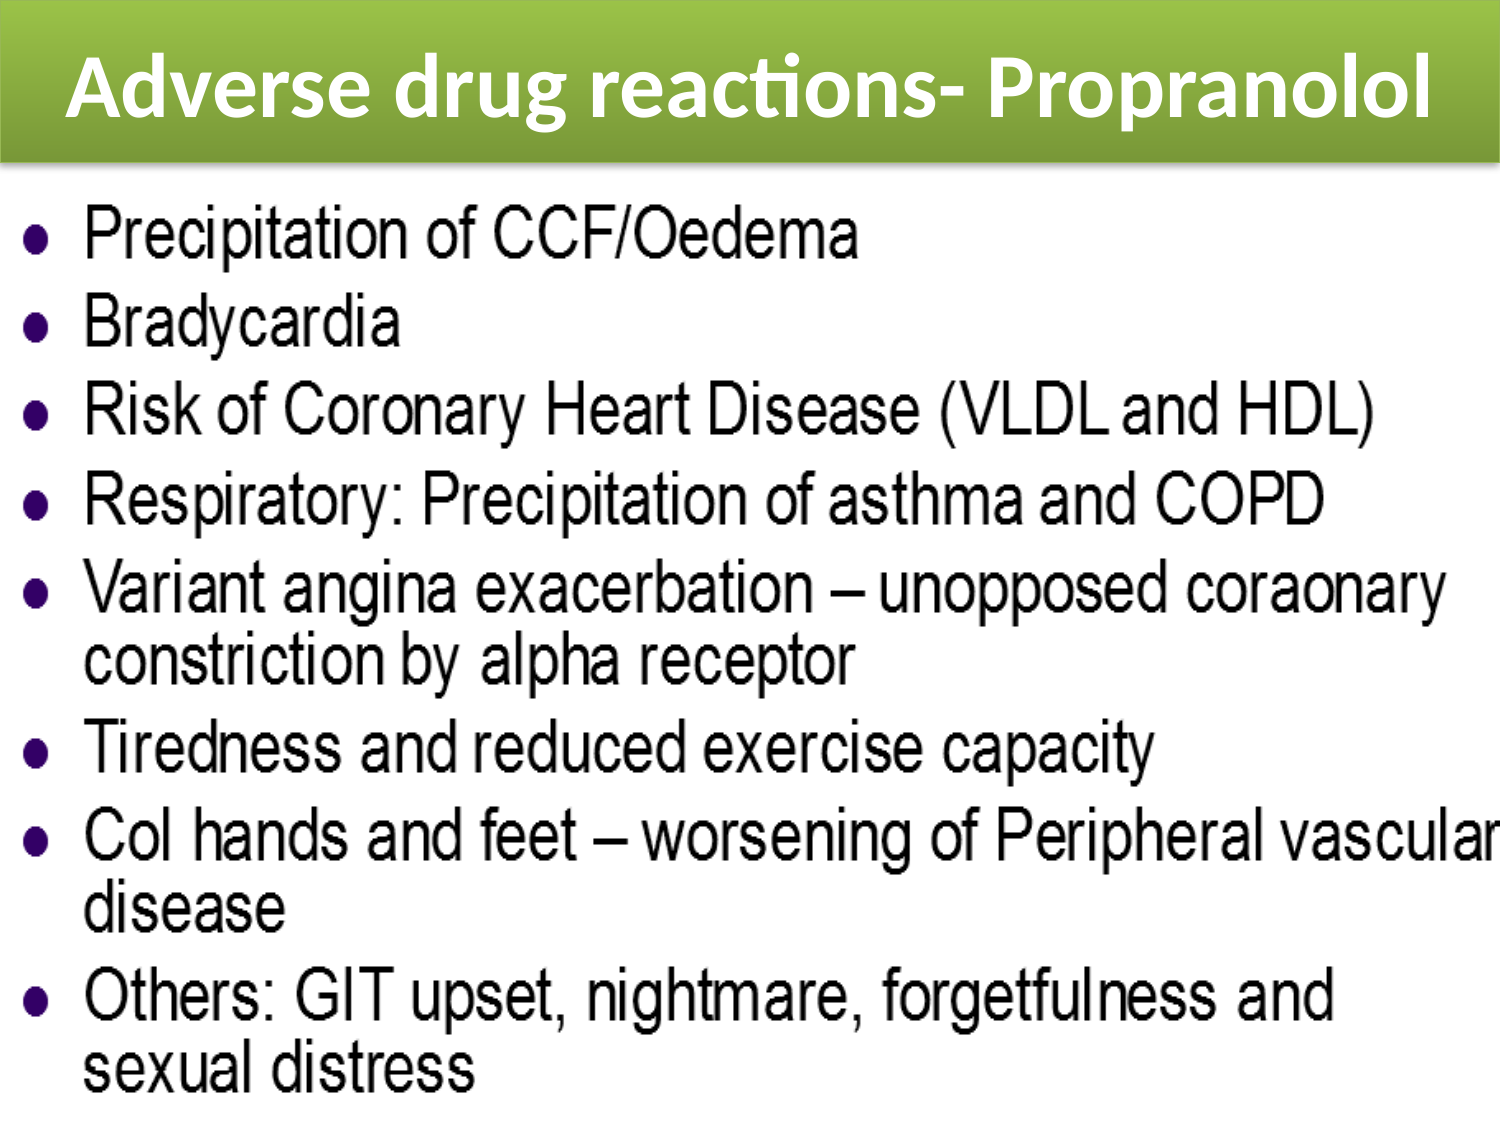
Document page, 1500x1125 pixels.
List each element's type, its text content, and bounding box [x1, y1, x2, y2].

title Adverse drug reactions- Propranolol [0, 0, 1500, 163]
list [12, 199, 1500, 1125]
